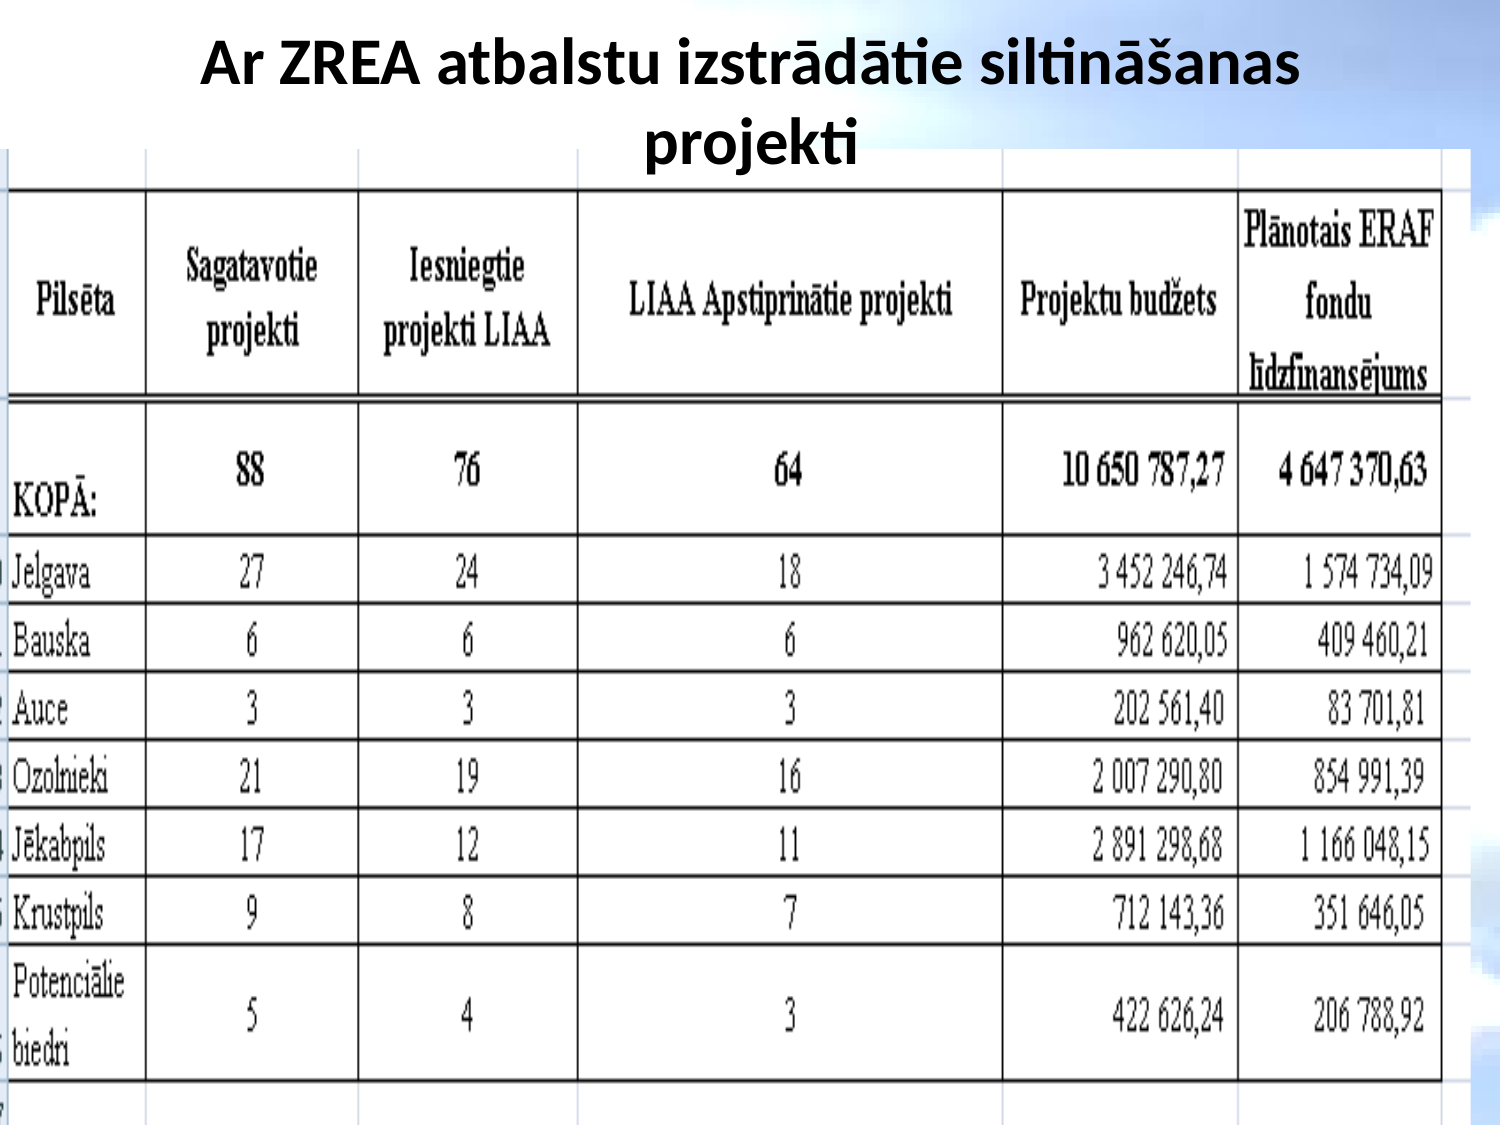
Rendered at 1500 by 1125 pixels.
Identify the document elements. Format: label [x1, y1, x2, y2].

picture [0, 0, 1500, 1125]
list [0, 148, 1471, 1125]
